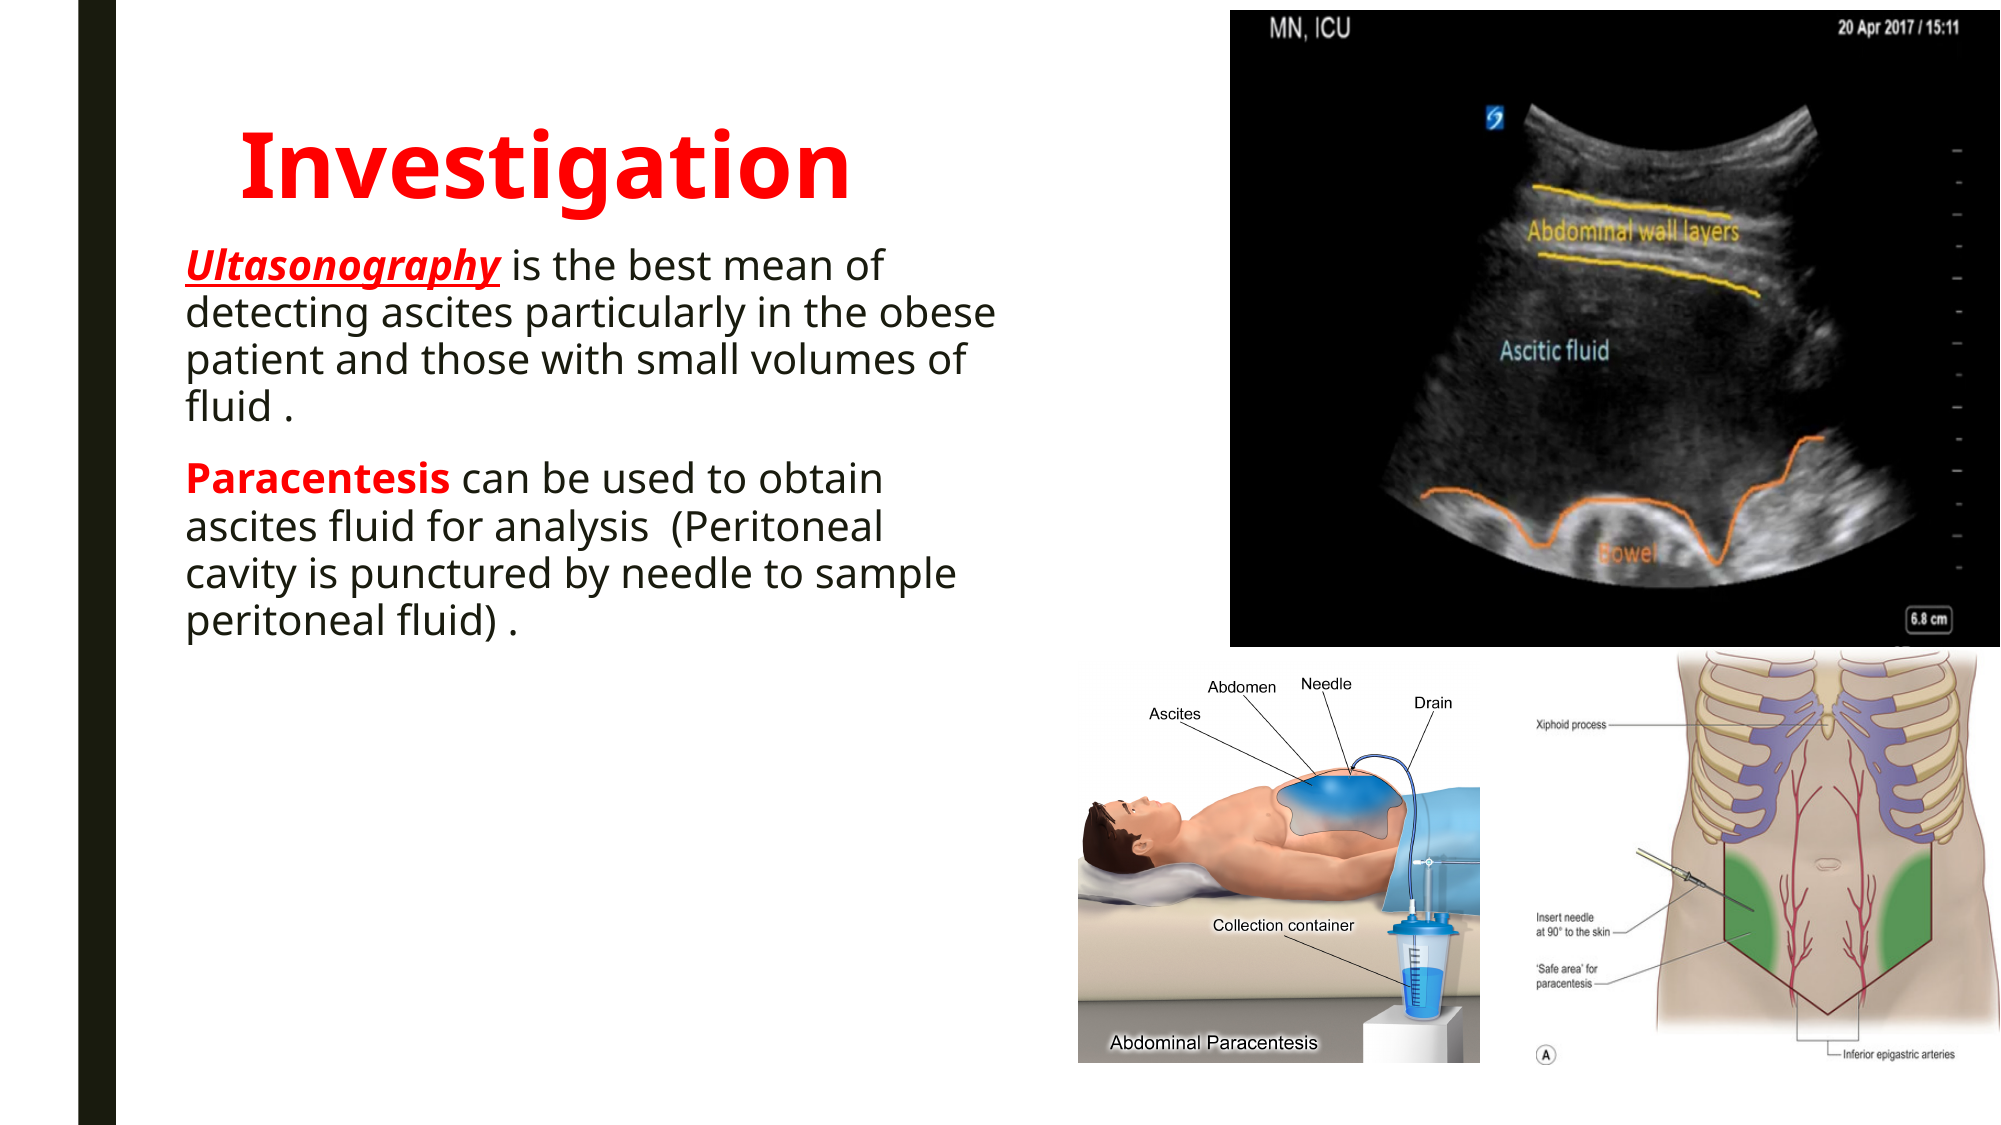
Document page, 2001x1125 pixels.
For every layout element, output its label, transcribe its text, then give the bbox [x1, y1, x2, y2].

picture [1229, 10, 2000, 647]
list Ultasonography is the best mean of detecting ascites particularly in the obese patient and those with small volumes of fluid . Paracentesis can be used to obtain ascites fluid for analysis (Peritoneal cavity is punctured by needle to sample peritoneal fluid) . [170, 235, 1022, 914]
picture [1536, 648, 2000, 1065]
title Investigation [225, 112, 1229, 357]
picture [1078, 661, 1480, 1063]
